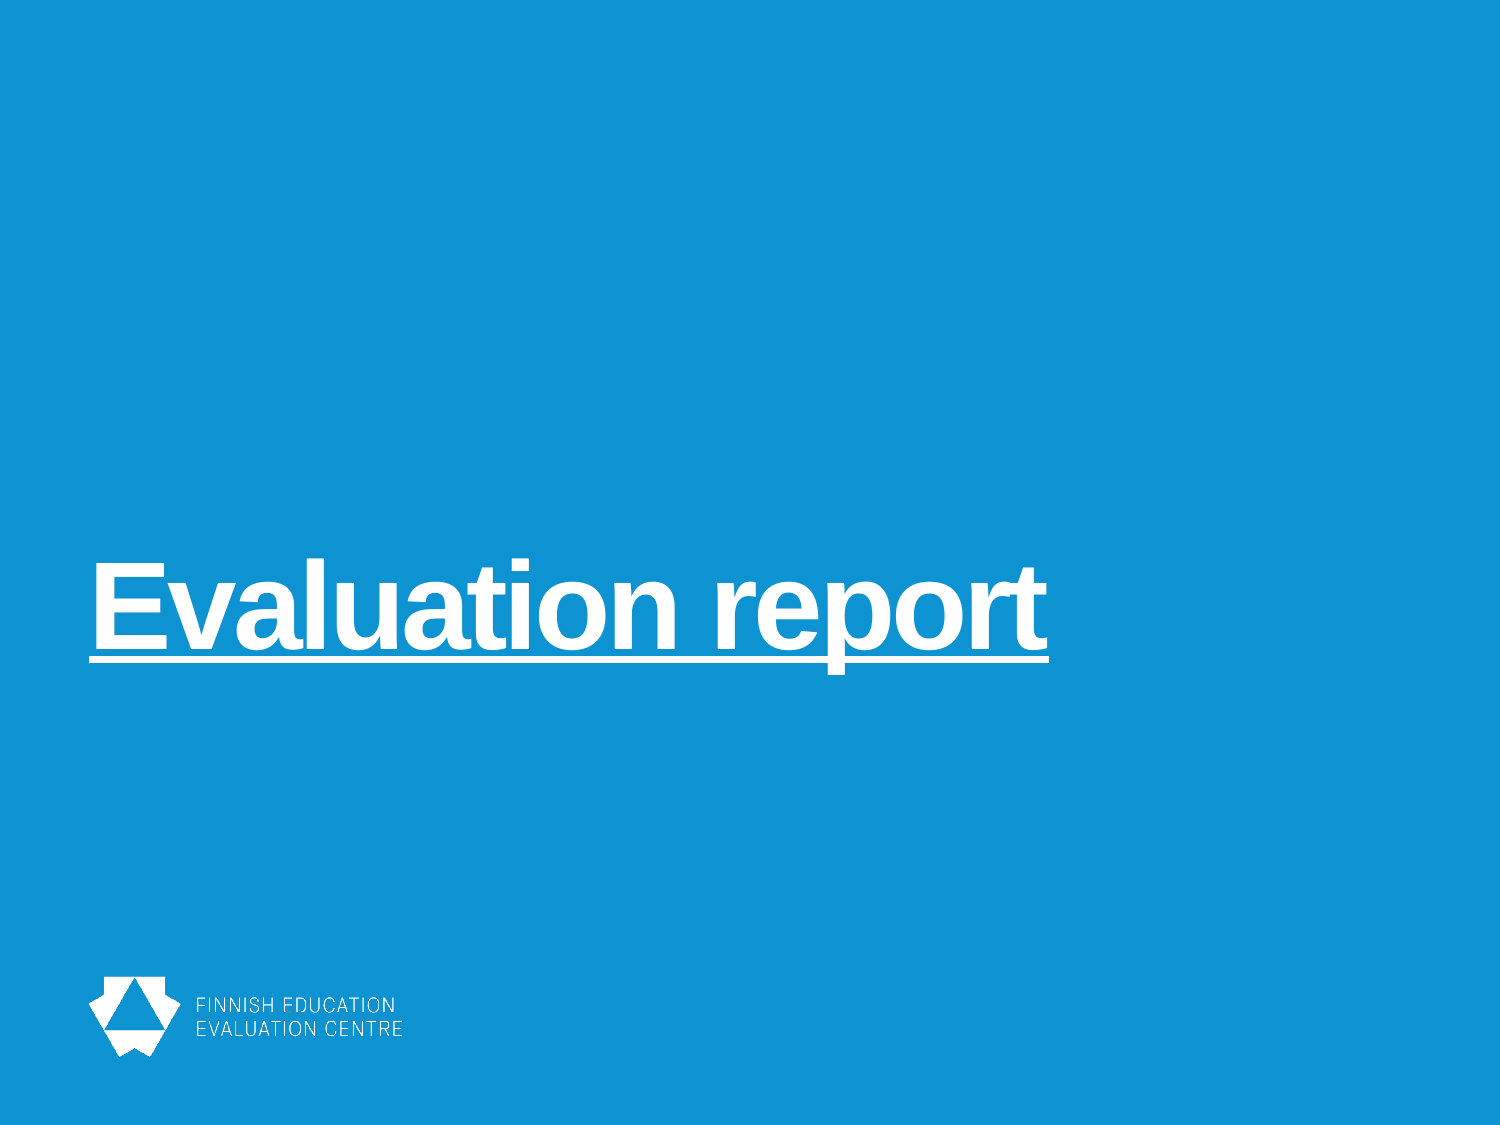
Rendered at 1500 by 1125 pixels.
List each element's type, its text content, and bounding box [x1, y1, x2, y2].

title Evaluation report [88, 313, 1405, 747]
picture [380, 1021, 387, 1035]
picture [105, 1031, 164, 1056]
picture [90, 977, 180, 1029]
